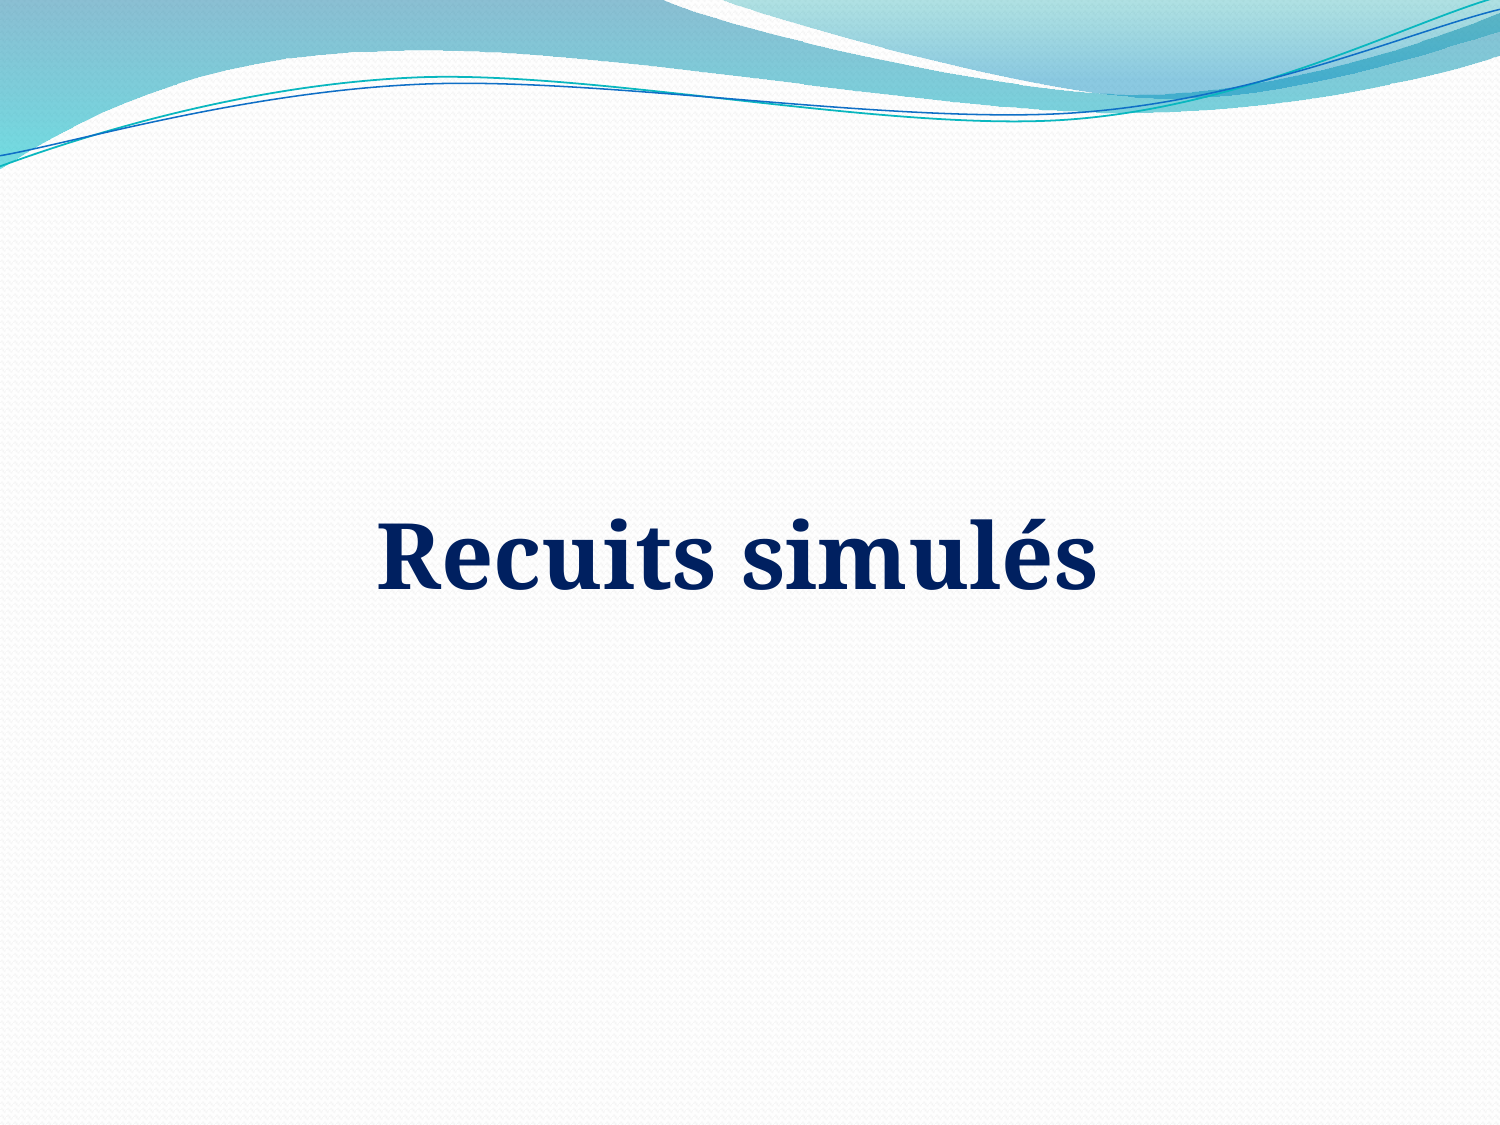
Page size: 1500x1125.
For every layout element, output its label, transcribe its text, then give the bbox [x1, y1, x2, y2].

list Recuits simulés [75, 317, 1425, 1020]
